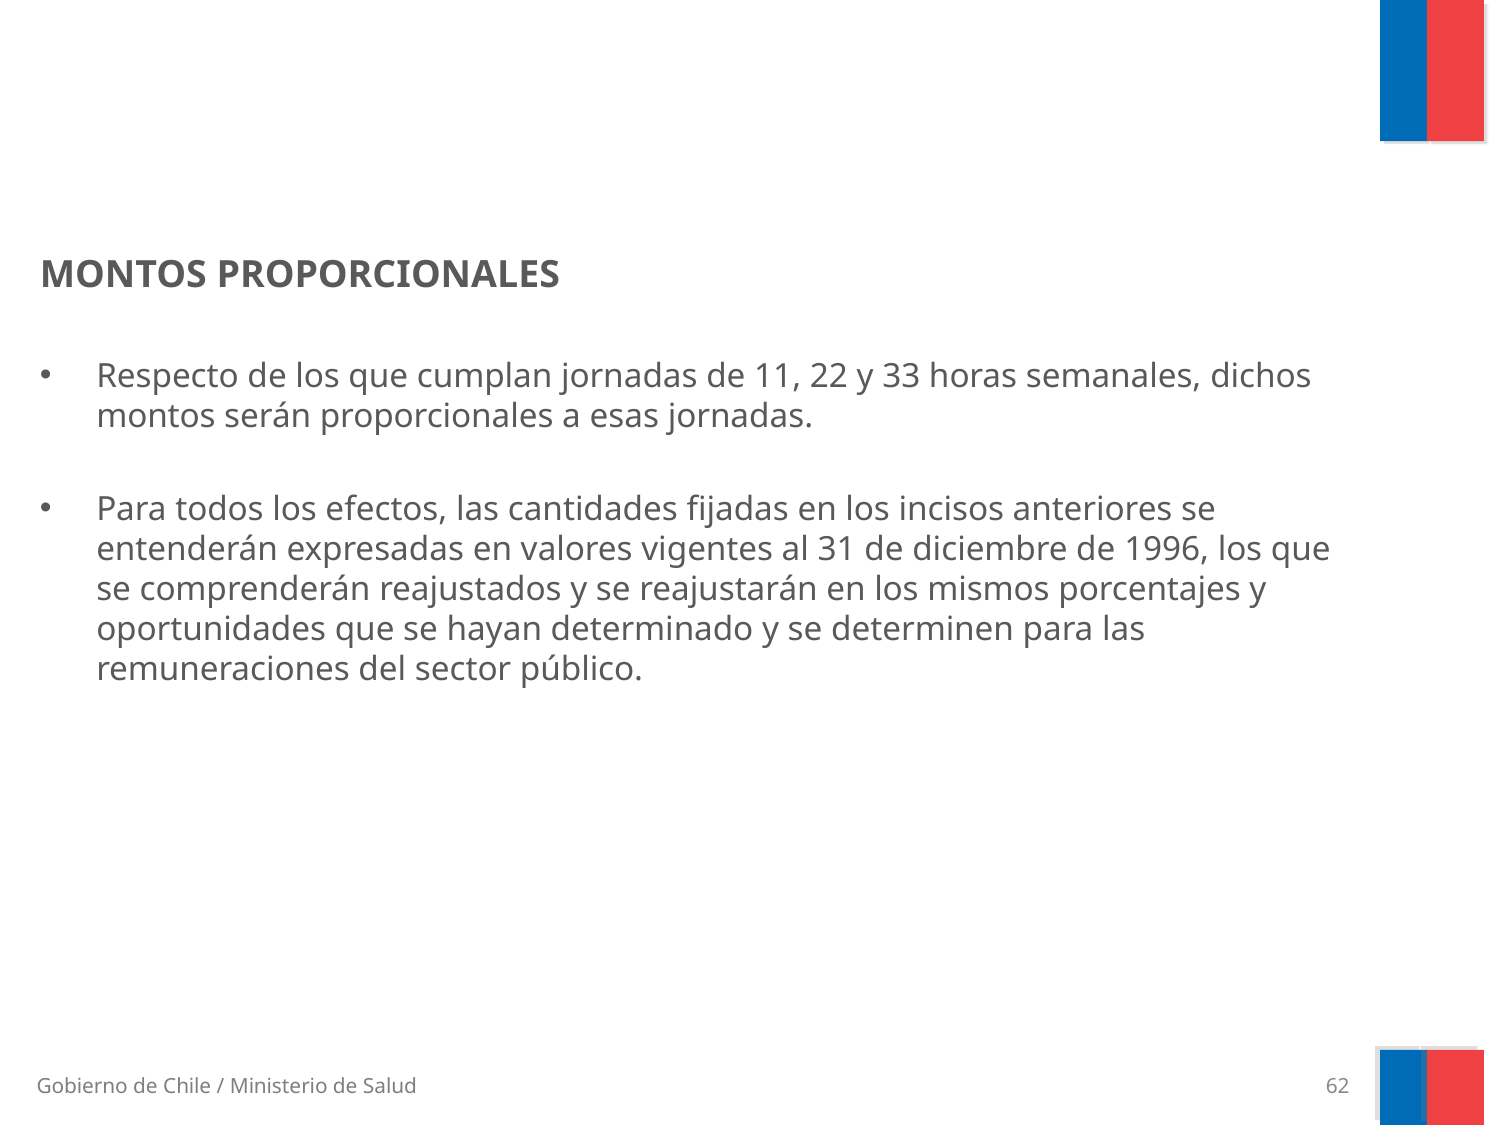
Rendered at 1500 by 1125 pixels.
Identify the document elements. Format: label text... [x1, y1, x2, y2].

list MONTOS PROPORCIONALES Respecto de los que cumplan jornadas de 11, 22 y 33 horas semanales, dichos montos serán proporcionales a esas jornadas. Para todos los efectos, las cantidades fijadas en los incisos anteriores se entenderán expresadas en valores vigentes al 31 de diciembre de 1996, los que se comprenderán reajustados y se reajustarán en los mismos porcentajes y oportunidades que se hayan determinado y se determinen para las remuneraciones del sector público. [24, 242, 1367, 985]
slide_number 62 [1014, 1070, 1365, 1103]
